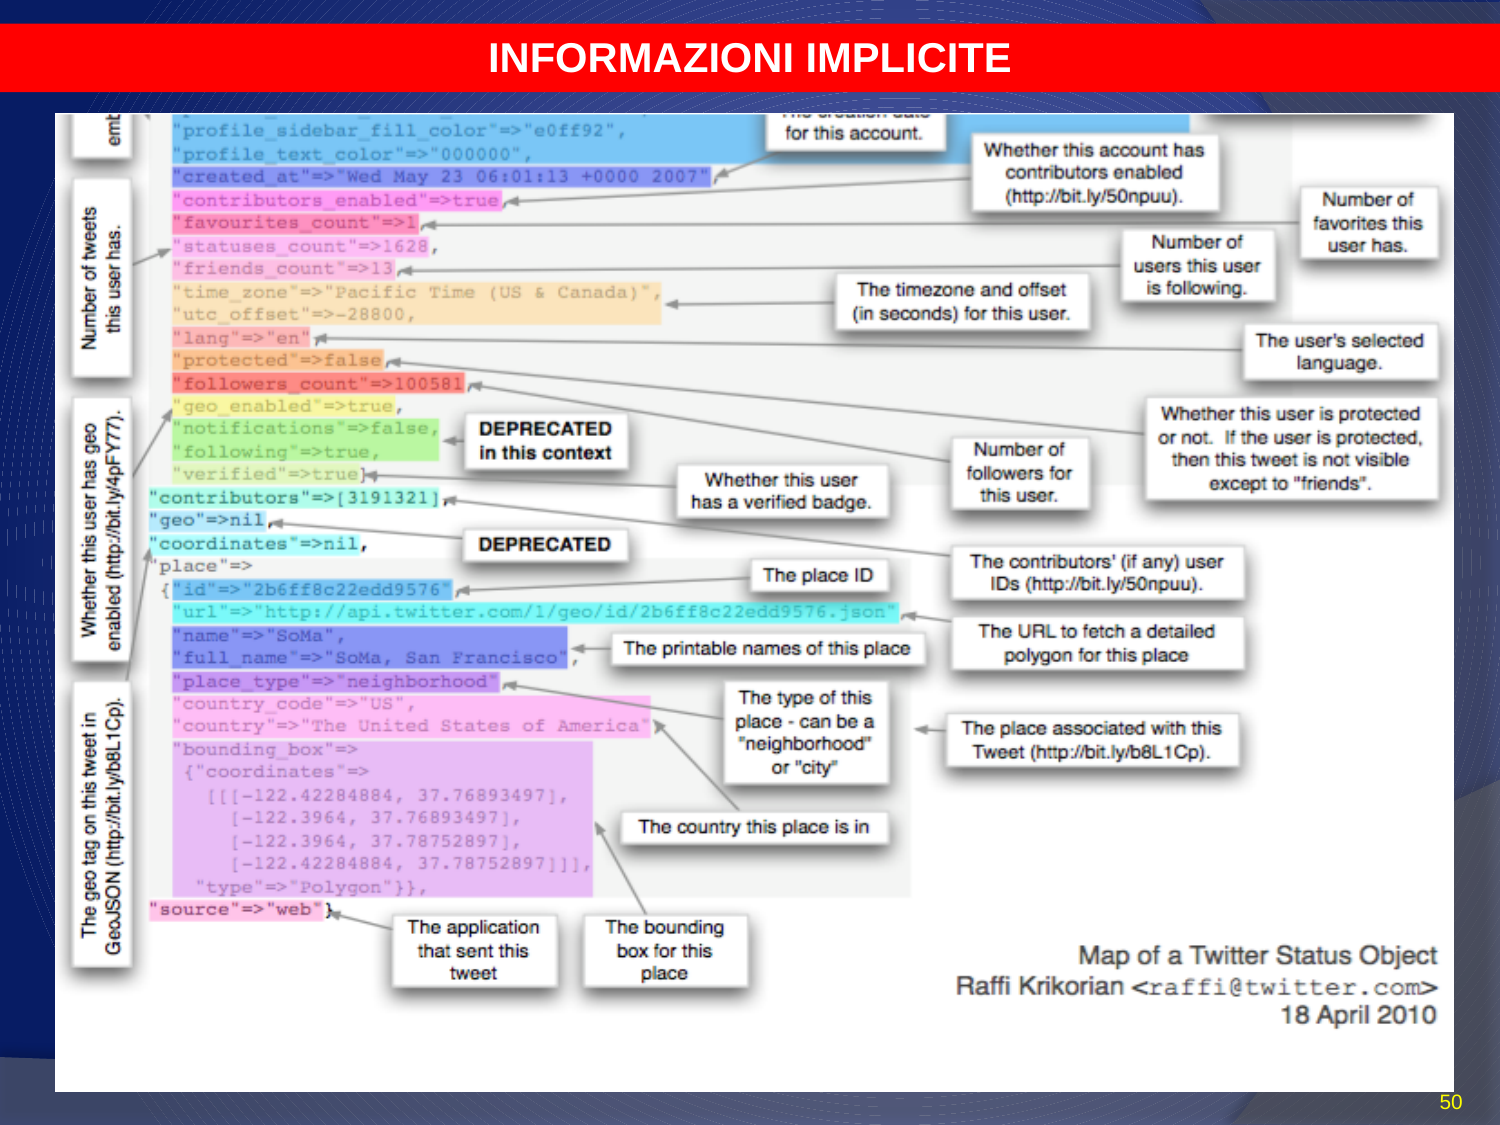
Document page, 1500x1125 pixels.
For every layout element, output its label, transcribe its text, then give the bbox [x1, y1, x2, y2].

text_box INFORMAZIONI IMPLICITE [0, 23, 1500, 93]
picture [55, 113, 1454, 1092]
slide_number 50 [1337, 1098, 1463, 1114]
